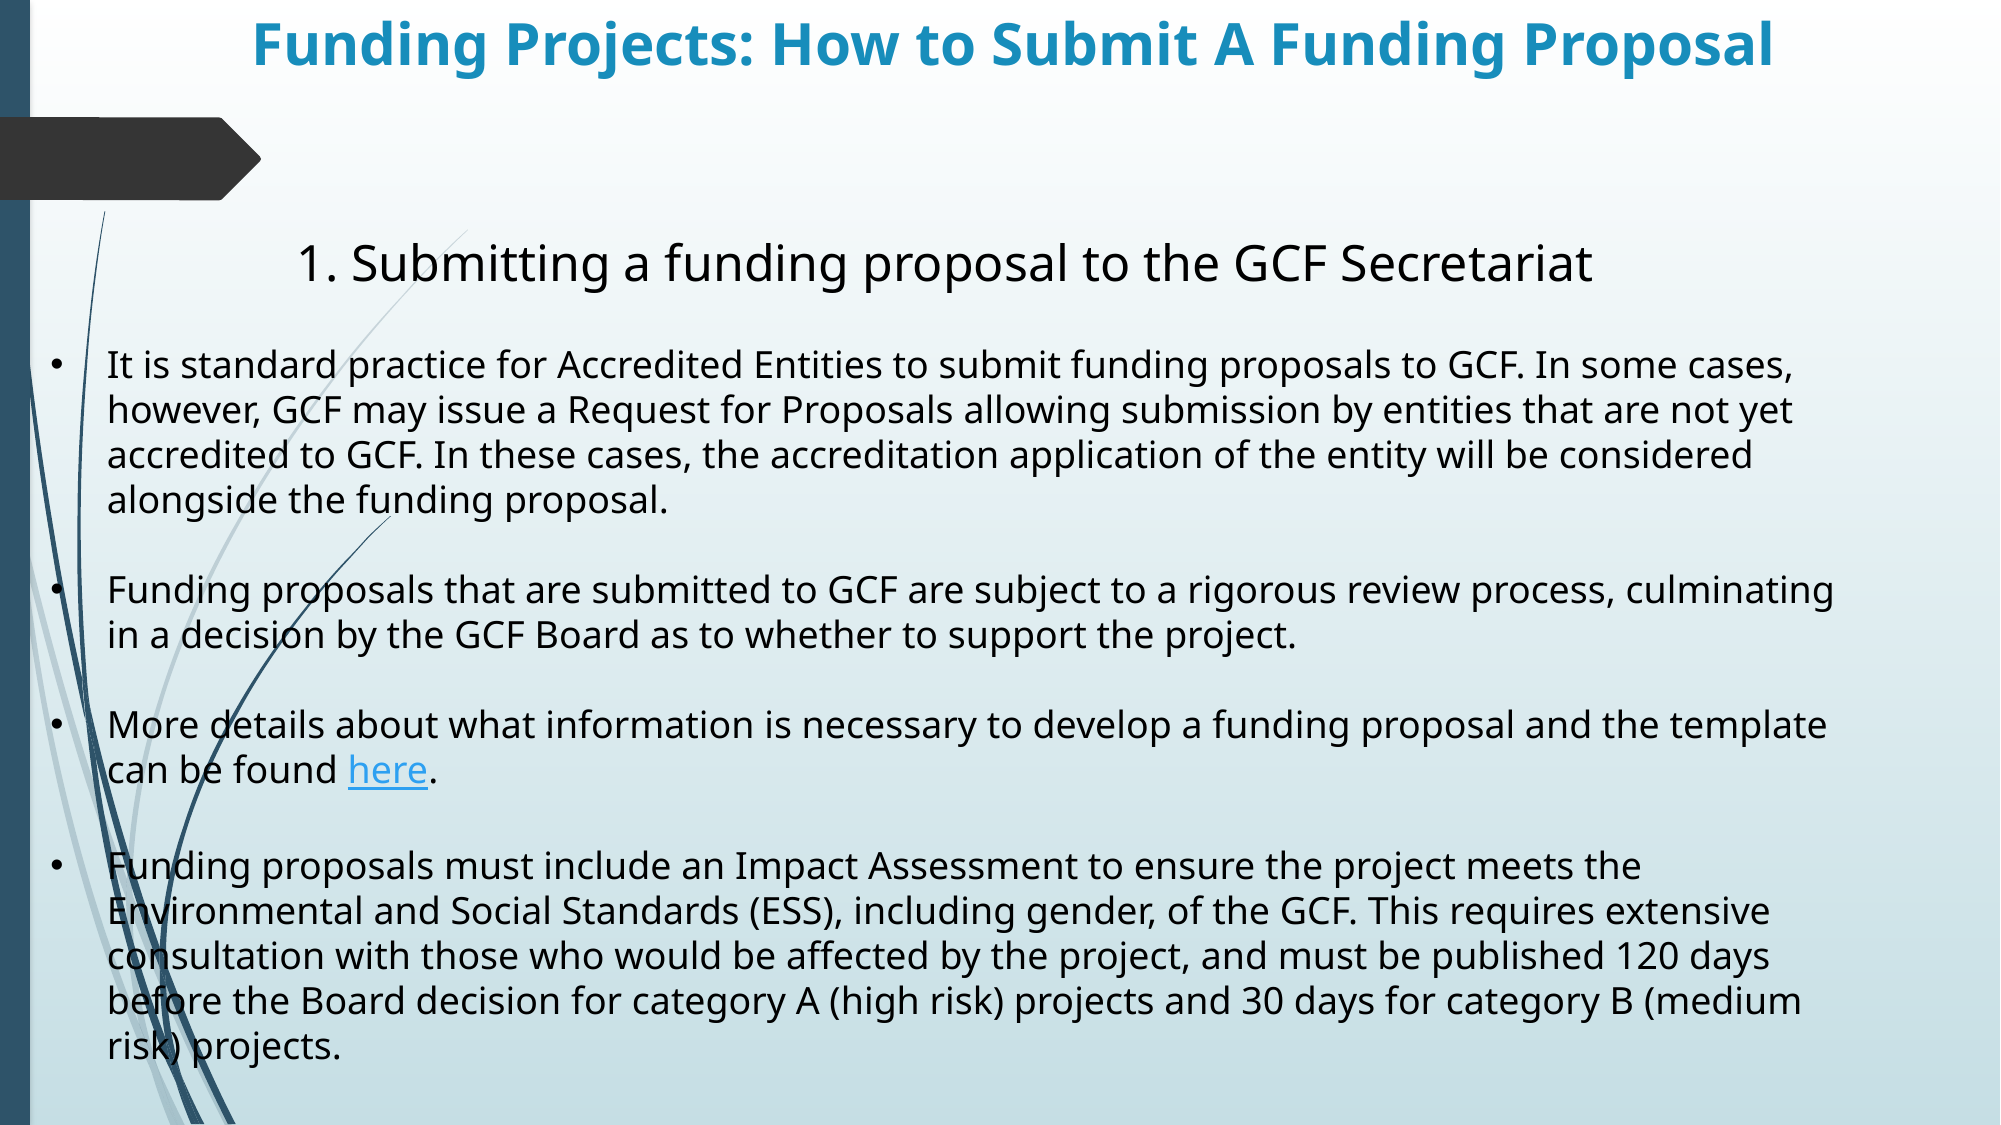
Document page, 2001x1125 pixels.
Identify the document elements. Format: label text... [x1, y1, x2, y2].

title Funding Projects: How to Submit A Funding Proposal [137, 0, 1890, 130]
list [35, 130, 1963, 1102]
text_box 1. Submitting a funding proposal to the GCF Secretariat It is standard practice for Accredited Entities to submit funding proposals to GCF. In some cases, however, GCF may issue a Request for Proposals allowing submission by entities that are not yet accredited to GCF. In these cases, the accreditation application of the entity will be considered alongside the funding proposal. Funding proposals that are submitted to GCF are subject to a rigorous review process, culminating in a decision by the GCF Board as to whether to support the project. More details about what information is necessary to develop a funding proposal and the template can be found here. Funding proposals must include an Impact Assessment to ensure the project meets the Environmental and Social Standards (ESS), including gender, of the GCF. This requires extensive consultation with those who would be affected by the project, and must be published 120 days before the Board decision for category A (high risk) projects and 30 days for category B (medium risk) projects. [35, 223, 1856, 1125]
